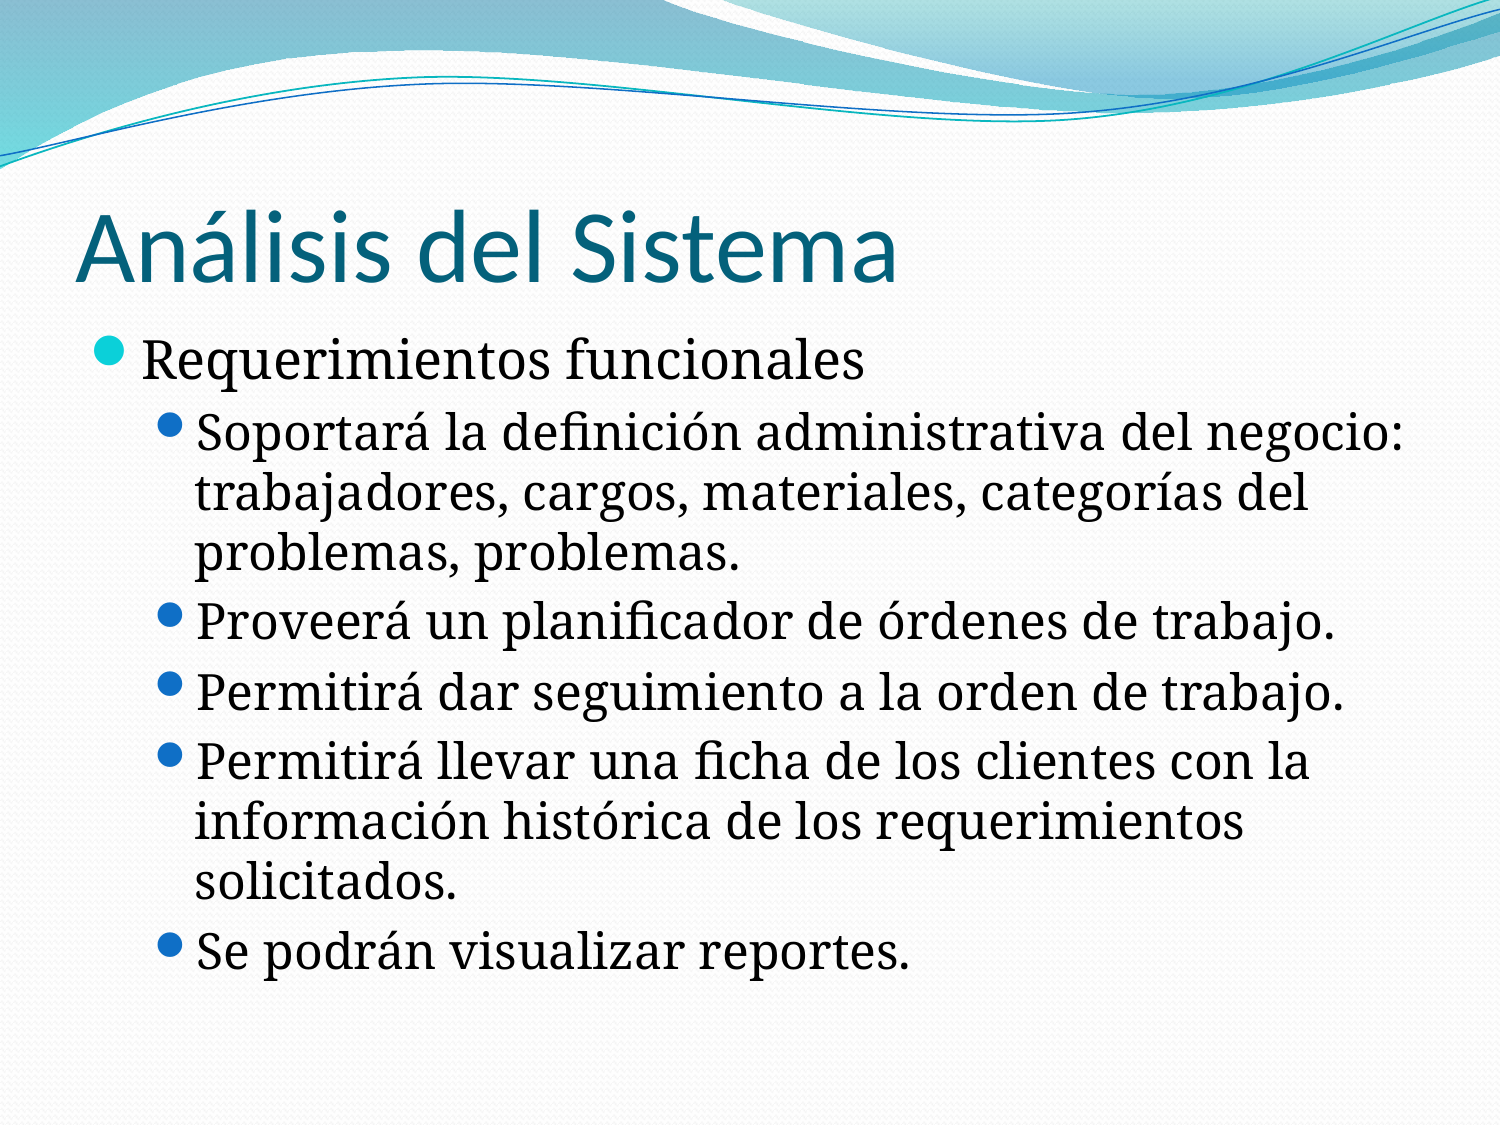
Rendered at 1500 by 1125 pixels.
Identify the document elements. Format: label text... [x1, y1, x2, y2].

title Análisis del Sistema [75, 115, 1425, 303]
list Requerimientos funcionales Soportará la definición administrativa del negocio: trabajadores, cargos, materiales, categorías del problemas, problemas. Proveerá un planificador de órdenes de trabajo. Permitirá dar seguimiento a la orden de trabajo. Permitirá llevar una ficha de los clientes con la información histórica de los requerimientos solicitados. Se podrán visualizar reportes. [75, 317, 1425, 1038]
